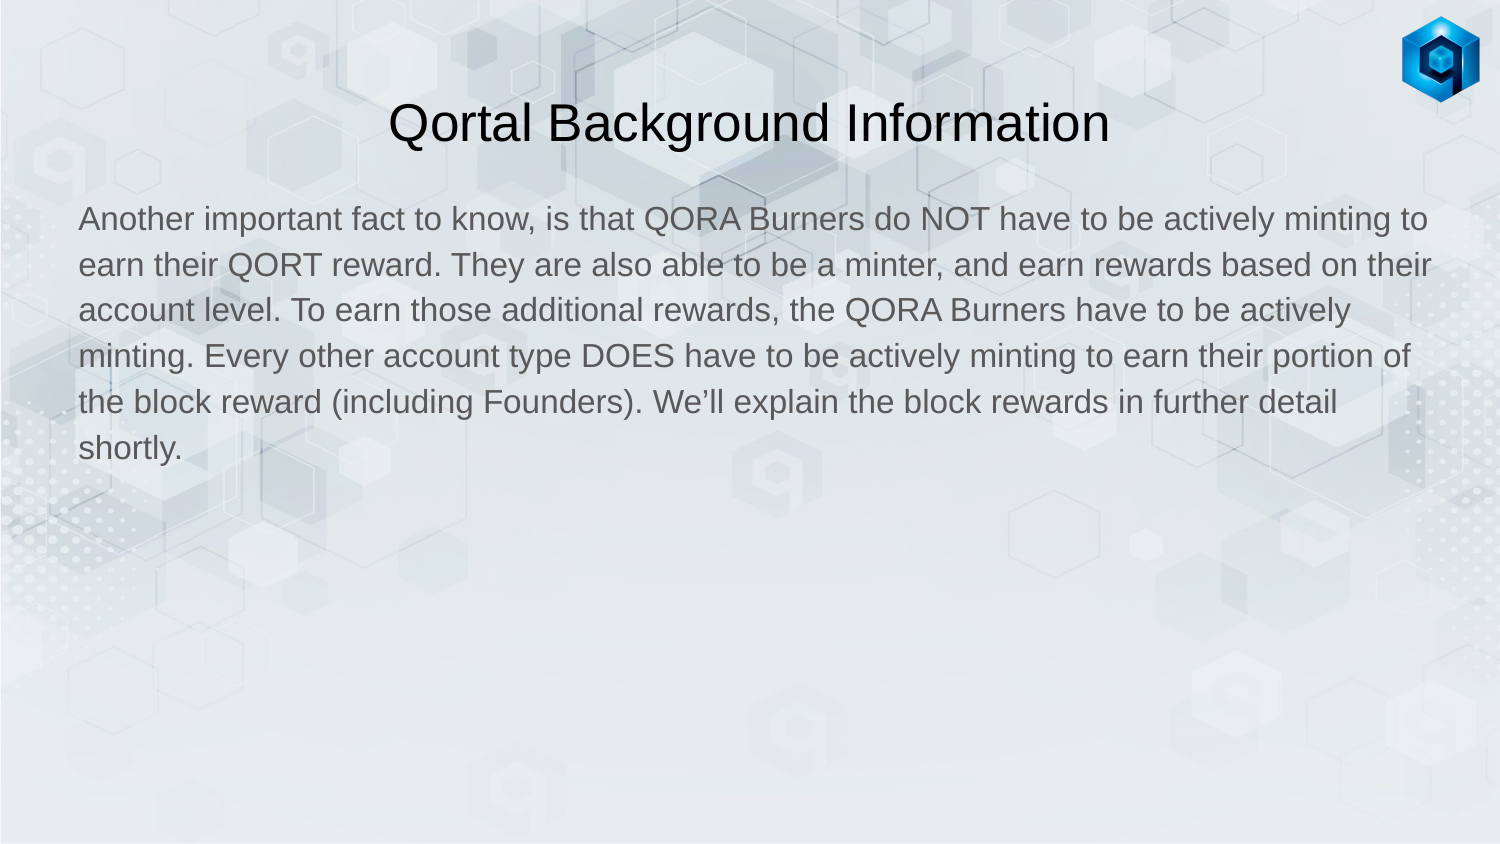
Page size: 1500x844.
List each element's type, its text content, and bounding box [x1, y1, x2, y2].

list Another important fact to know, is that QORA Burners do NOT have to be actively minting to earn their QORT reward. They are also able to be a minter, and earn rewards based on their account level. To earn those additional rewards, the QORA Burners have to be actively minting. Every other account type DOES have to be actively minting to earn their portion of the block reward (including Founders). We’ll explain the block rewards in further detail shortly. [63, 176, 1461, 844]
title Qortal Background Information [51, 72, 1449, 167]
picture [0, 0, 1500, 844]
